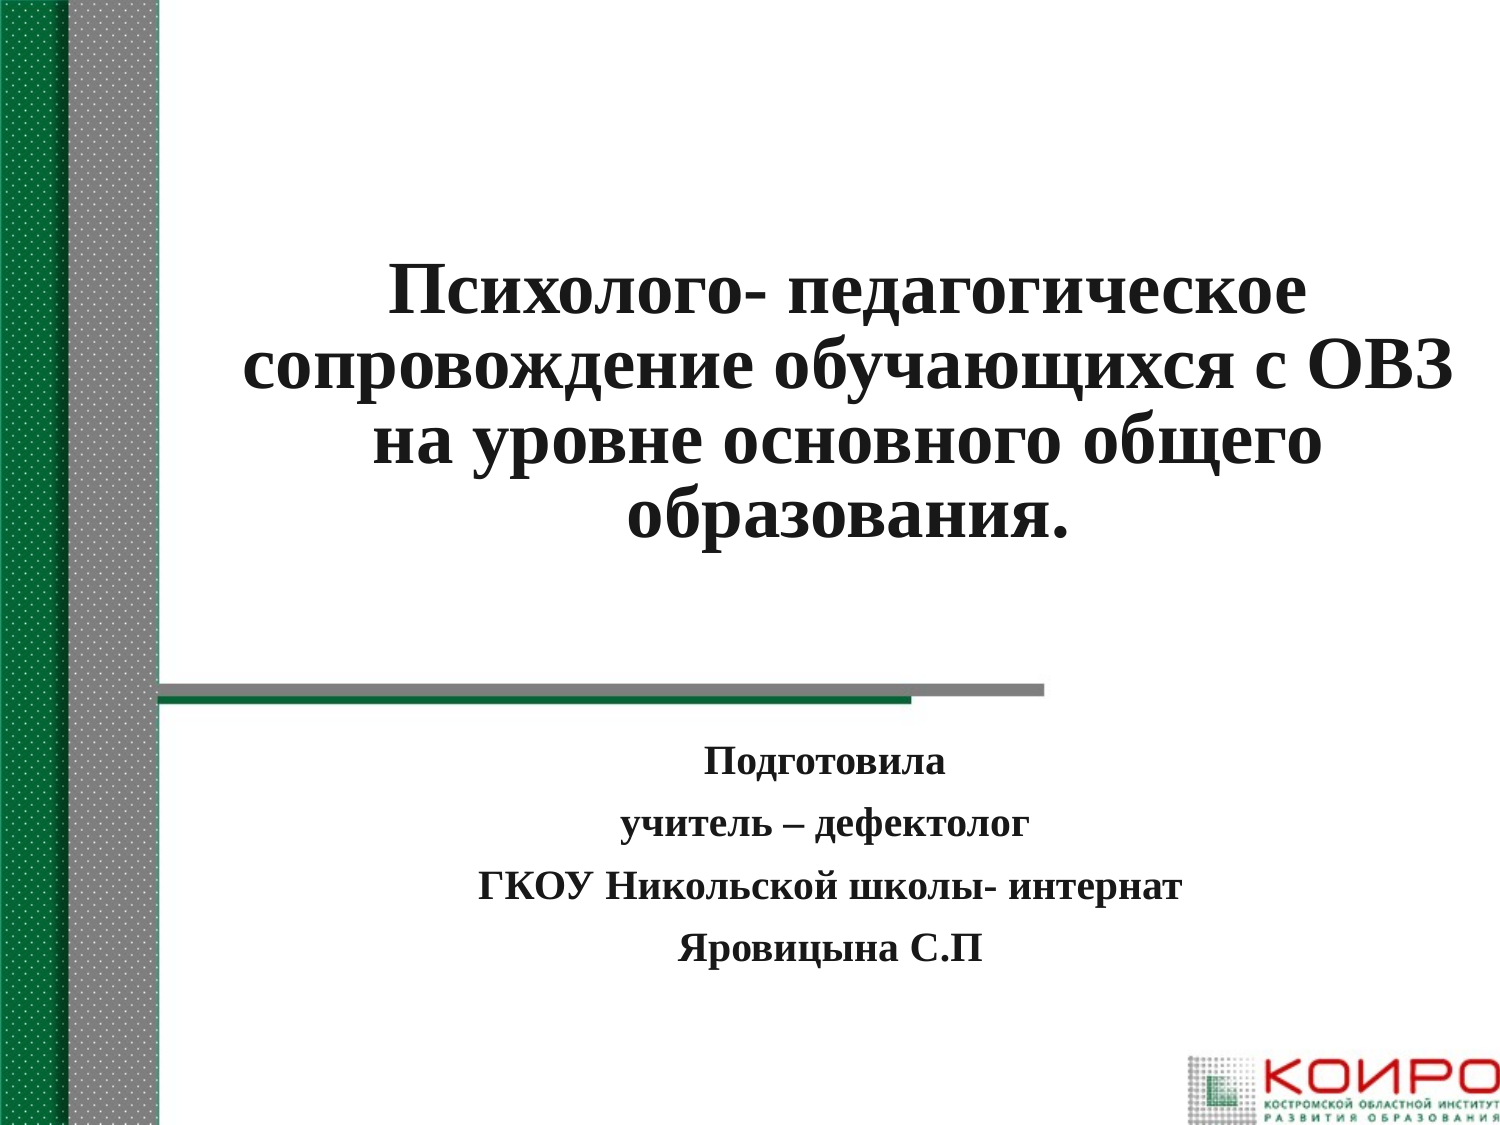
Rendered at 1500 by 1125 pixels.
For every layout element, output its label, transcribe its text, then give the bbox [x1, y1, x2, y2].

title Психолого- педагогическое сопровождение обучающихся с ОВЗ на уровне основного общего образования. [222, 217, 1475, 644]
list Подготовила учитель – дефектолог ГКОУ Никольской школы- интернат Яровицына С.П [183, 733, 1478, 980]
picture [0, 0, 1500, 1125]
